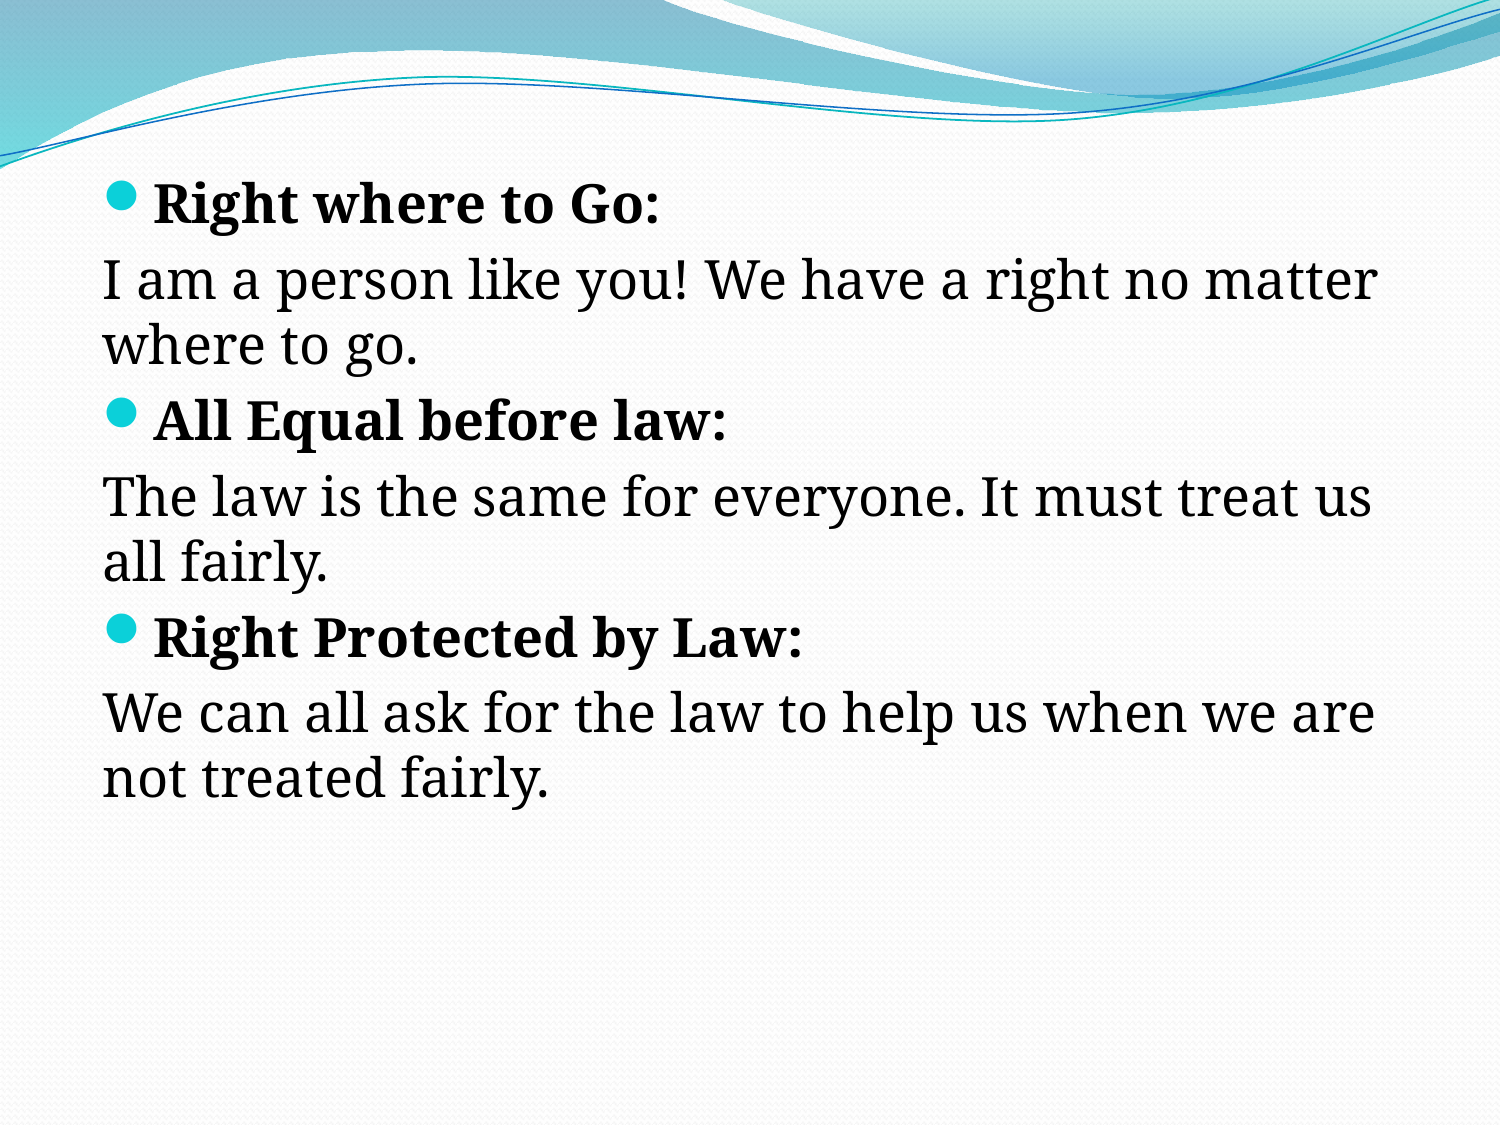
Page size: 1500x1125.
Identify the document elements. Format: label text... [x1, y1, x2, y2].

list Right where to Go: I am a person like you! We have a right no matter where to go. All Equal before law: The law is the same for everyone. It must treat us all fairly. Right Protected by Law: We can all ask for the law to help us when we are not treated fairly. [87, 162, 1438, 963]
